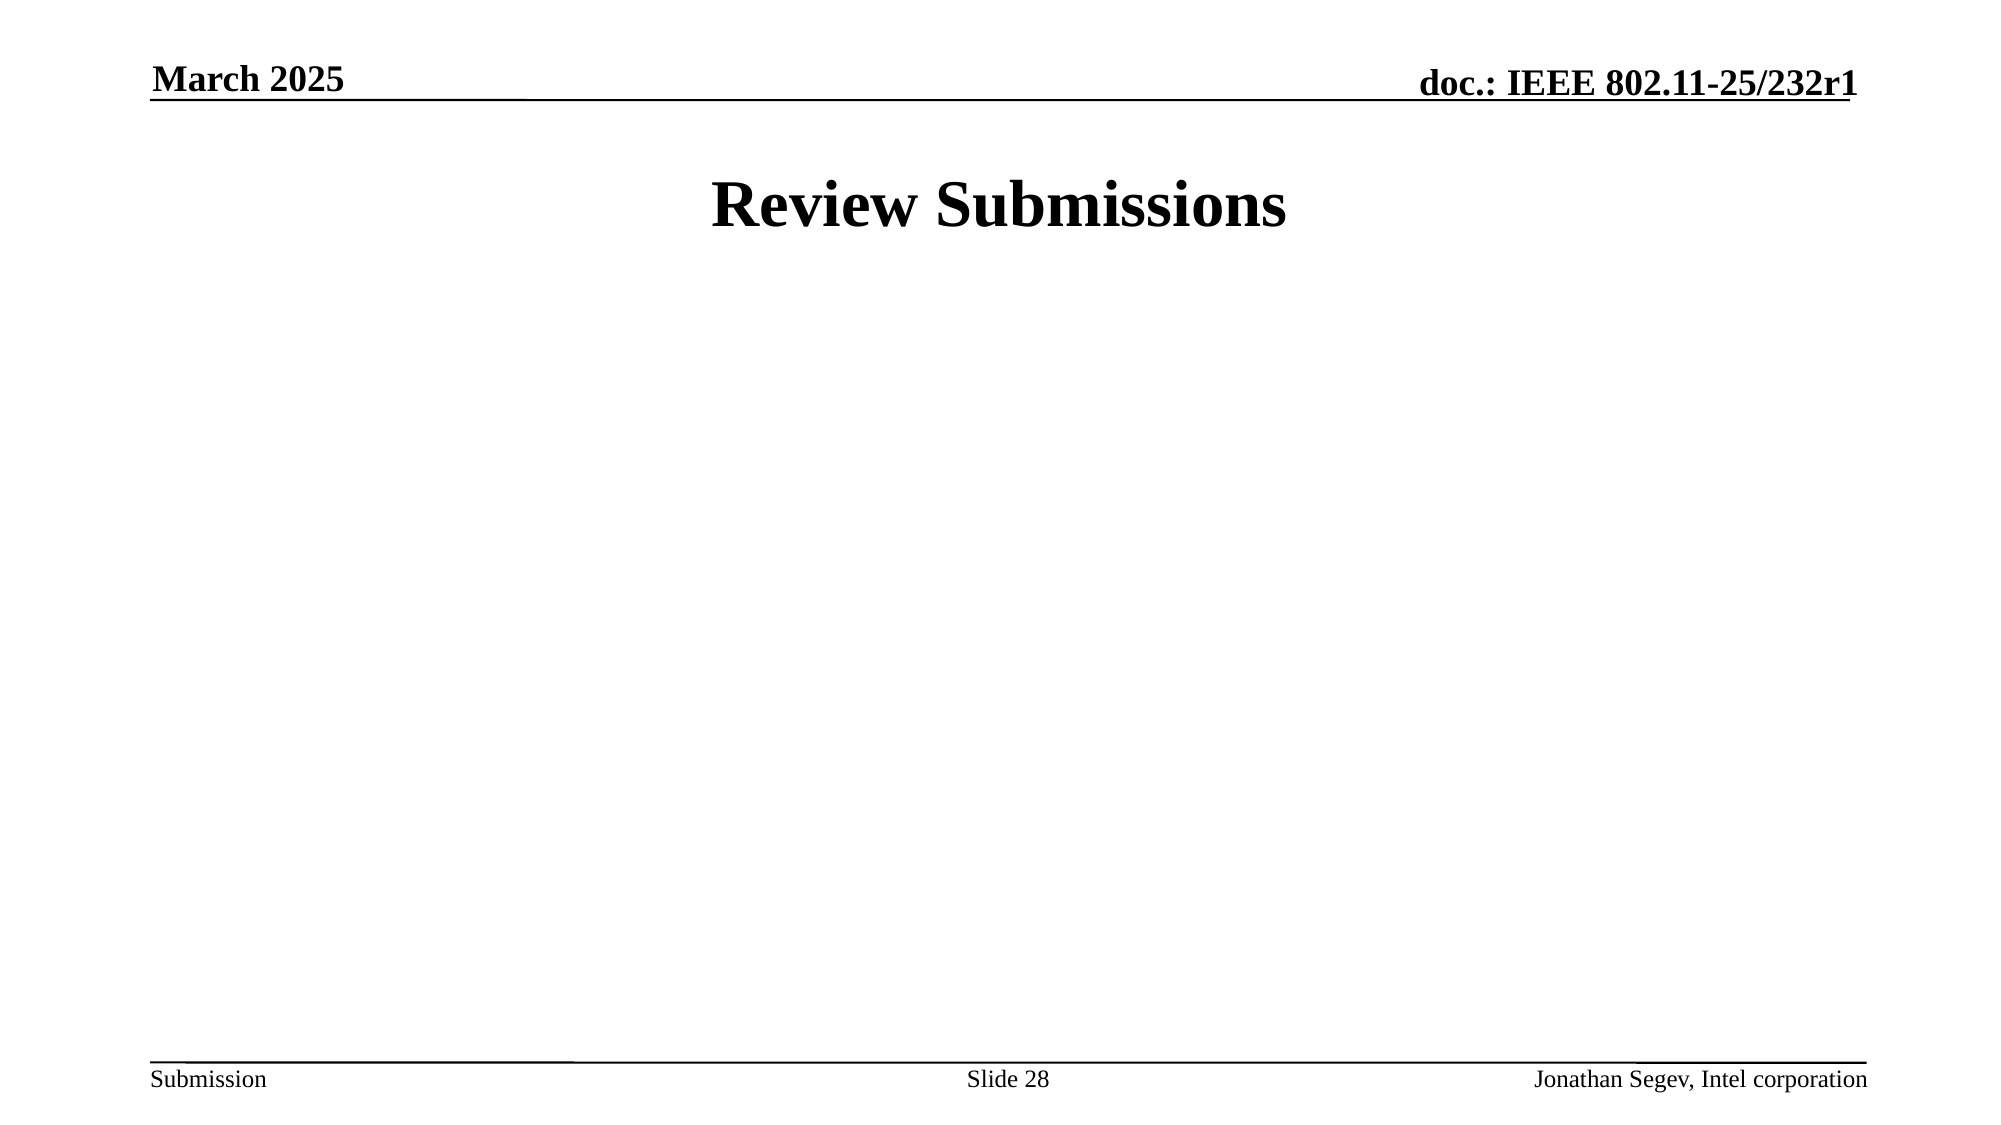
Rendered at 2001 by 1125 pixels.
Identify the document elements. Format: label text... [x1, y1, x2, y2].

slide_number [152, 54, 563, 100]
slide_number Slide 28 [950, 1061, 1067, 1123]
title Review Submissions [149, 112, 1850, 288]
footer Jonathan Segev, Intel corporation [1171, 1061, 1869, 1093]
